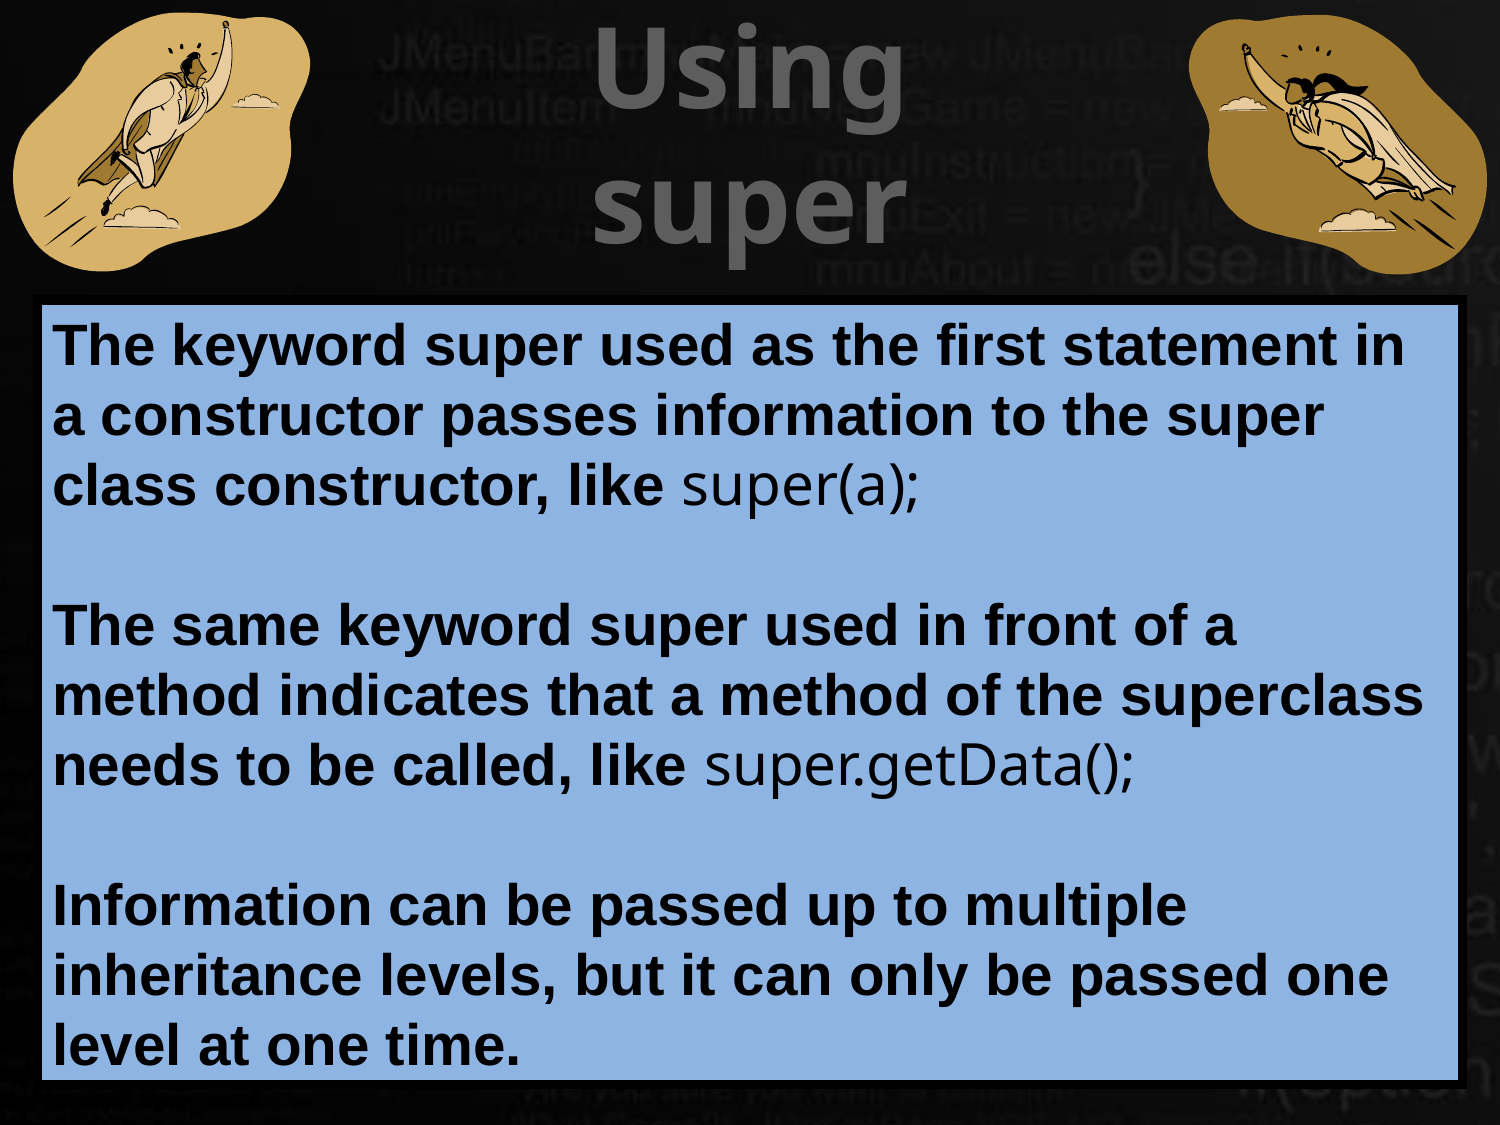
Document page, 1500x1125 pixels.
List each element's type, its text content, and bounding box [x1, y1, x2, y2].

text_box The keyword super used as the first statement in a constructor passes information to the super class constructor, like super(a); The same keyword super used in front of a method indicates that a method of the superclass needs to be called, like super.getData(); Information can be passed up to multiple inheritance levels, but it can only be passed one level at one time. [37, 299, 1463, 1085]
title Using super [456, 0, 1044, 274]
picture [0, 0, 1500, 1125]
